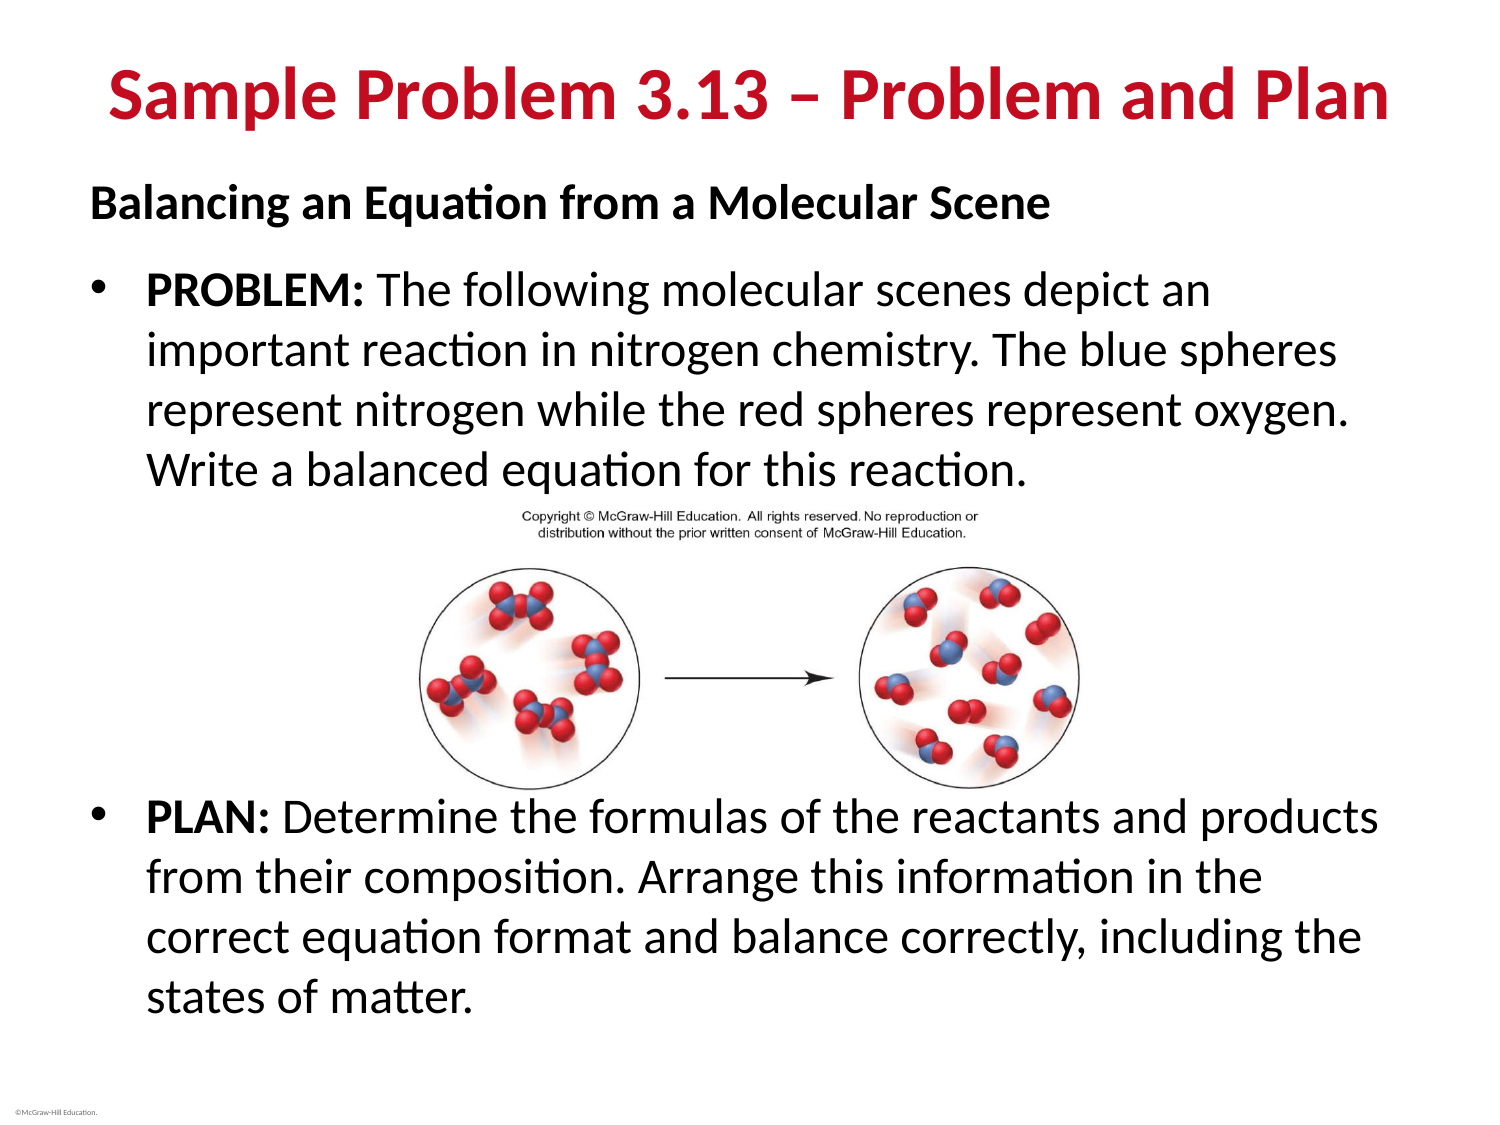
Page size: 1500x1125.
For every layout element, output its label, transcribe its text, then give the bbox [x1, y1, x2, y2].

list Balancing an Equation from a Molecular Scene PROBLEM: The following molecular scenes depict an important reaction in nitrogen chemistry. The blue spheres represent nitrogen while the red spheres represent oxygen. Write a balanced equation for this reaction. PLAN: Determine the formulas of the reactants and products from their composition. Arrange this information in the correct equation format and balance correctly, including the states of matter. [75, 162, 1425, 1075]
title Sample Problem 3.13 – Problem and Plan [0, 37, 1500, 138]
picture [416, 510, 1084, 795]
